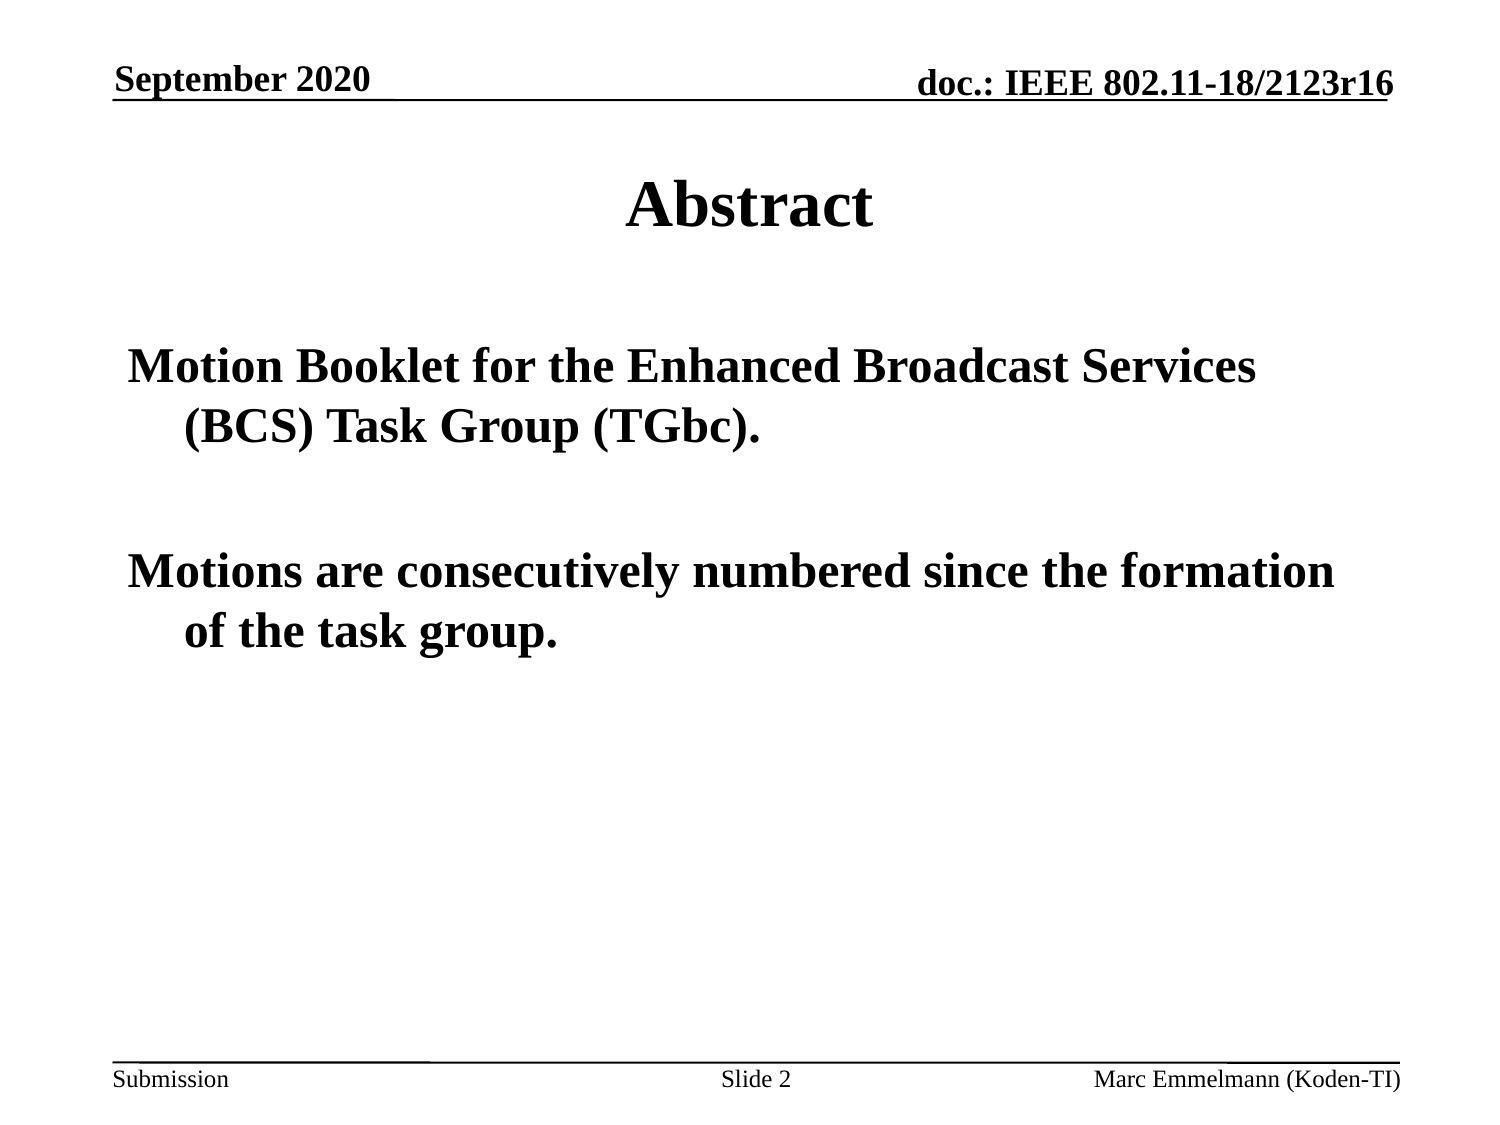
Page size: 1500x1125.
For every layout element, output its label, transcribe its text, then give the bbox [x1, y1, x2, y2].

footer Marc Emmelmann (Koden-TI) [902, 1061, 1402, 1093]
title Abstract [112, 112, 1388, 288]
slide_number Slide 2 [712, 1061, 800, 1123]
list Motion Booklet for the Enhanced Broadcast Services (BCS) Task Group (TGbc). Motions are consecutively numbered since the formation of the task group. [112, 324, 1388, 1001]
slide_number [114, 54, 540, 100]
